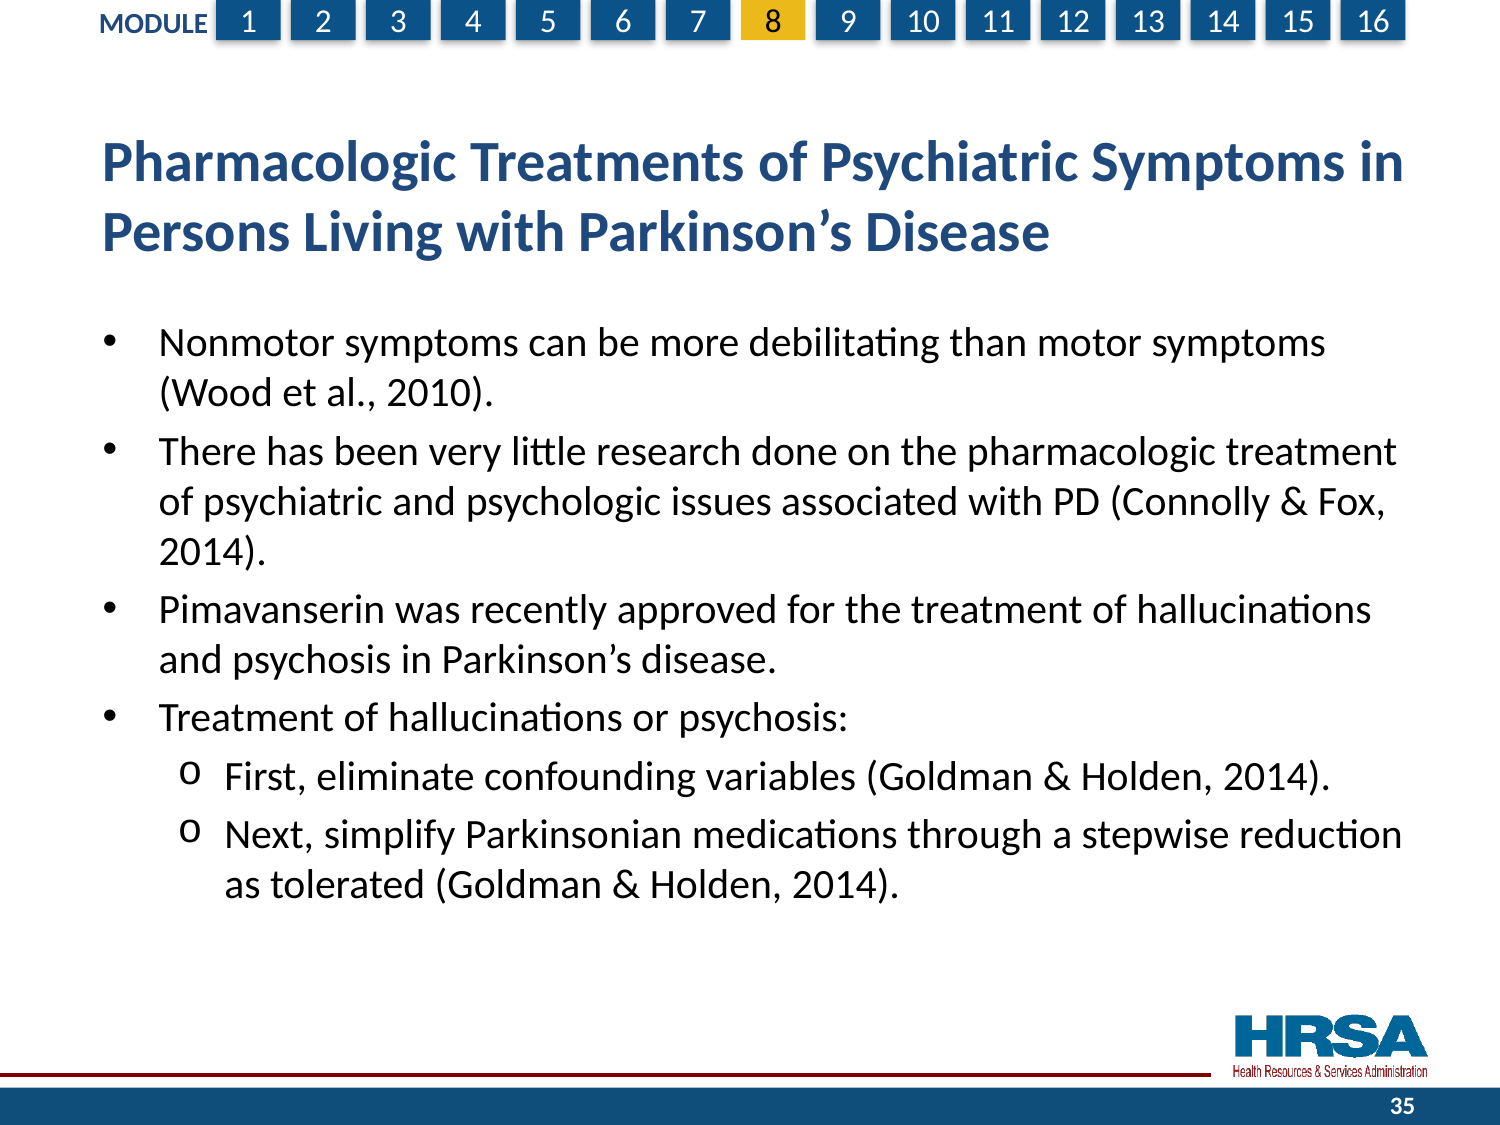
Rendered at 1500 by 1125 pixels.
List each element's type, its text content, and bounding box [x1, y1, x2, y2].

list Nonmotor symptoms can be more debilitating than motor symptoms (Wood et al., 2010). There has been very little research done on the pharmacologic treatment of psychiatric and psychologic issues associated with PD (Connolly & Fox, 2014). Pimavanserin was recently approved for the treatment of hallucinations and psychosis in Parkinson’s disease. Treatment of hallucinations or psychosis: First, eliminate confounding variables (Goldman & Holden, 2014). Next, simplify Parkinsonian medications through a stepwise reduction as tolerated (Goldman & Holden, 2014). [87, 307, 1438, 950]
title Pharmacologic Treatments of Psychiatric Symptoms in Persons Living with Parkinson’s Disease [87, 129, 1438, 256]
picture [1210, 1002, 1450, 1083]
